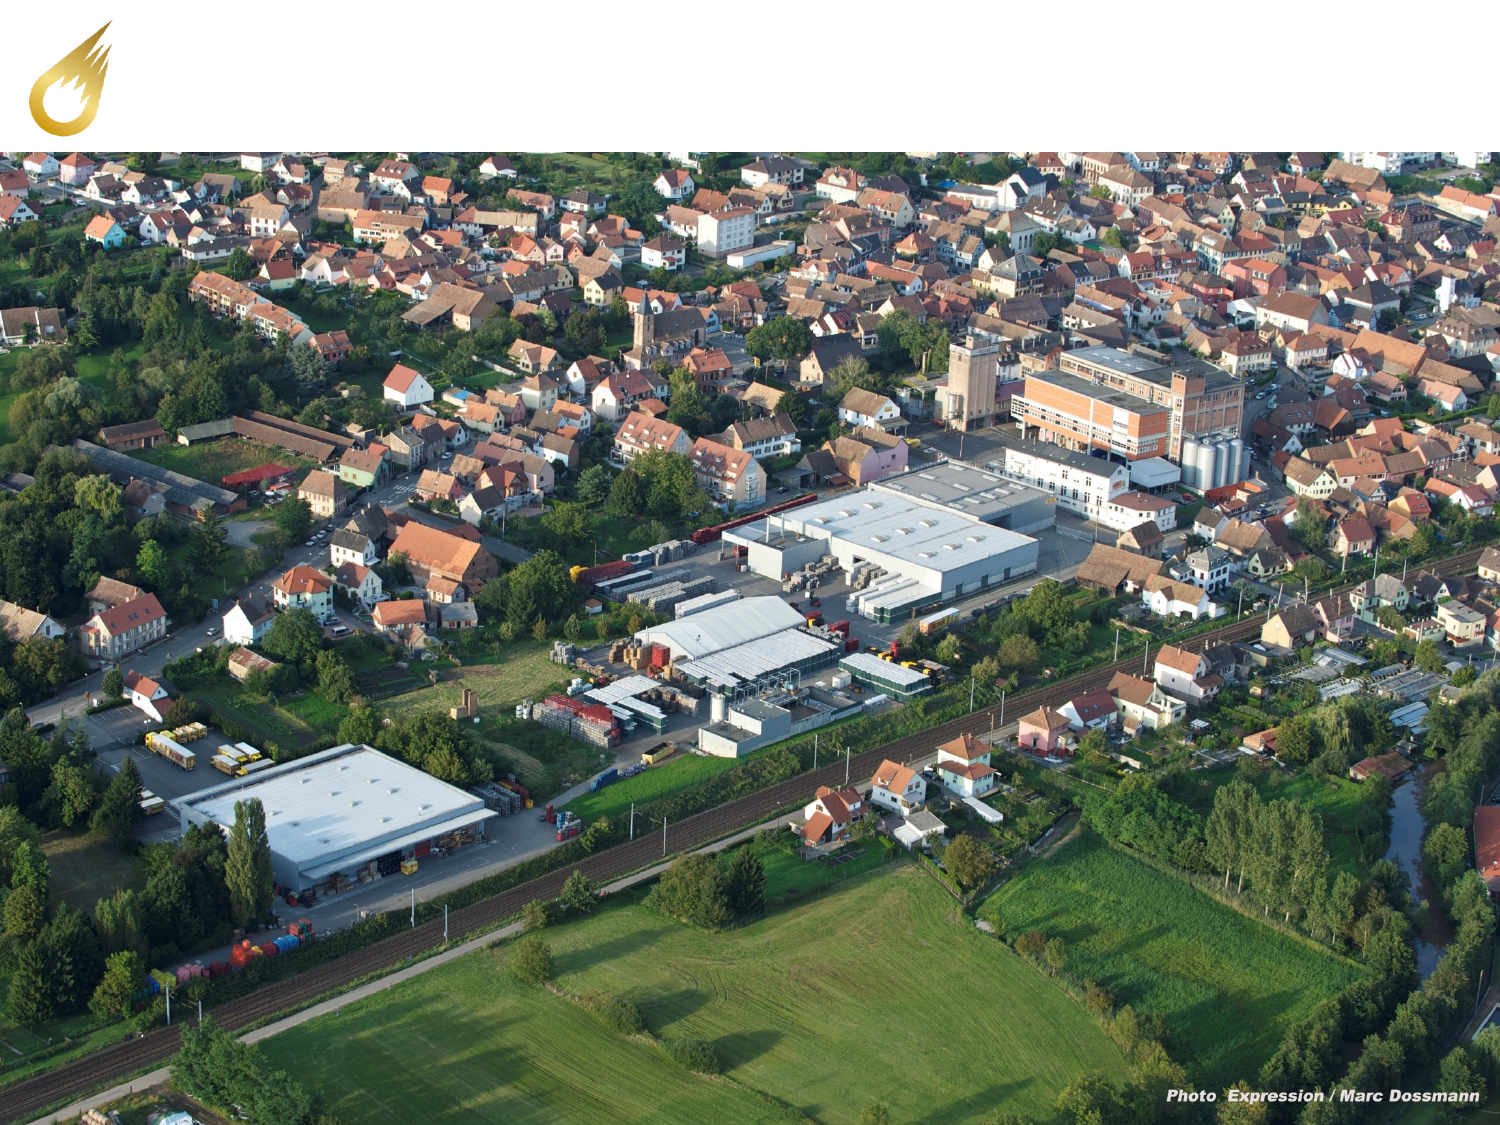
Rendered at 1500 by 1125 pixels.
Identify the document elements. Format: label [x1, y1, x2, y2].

picture [29, 19, 114, 137]
list [0, 152, 1500, 1125]
